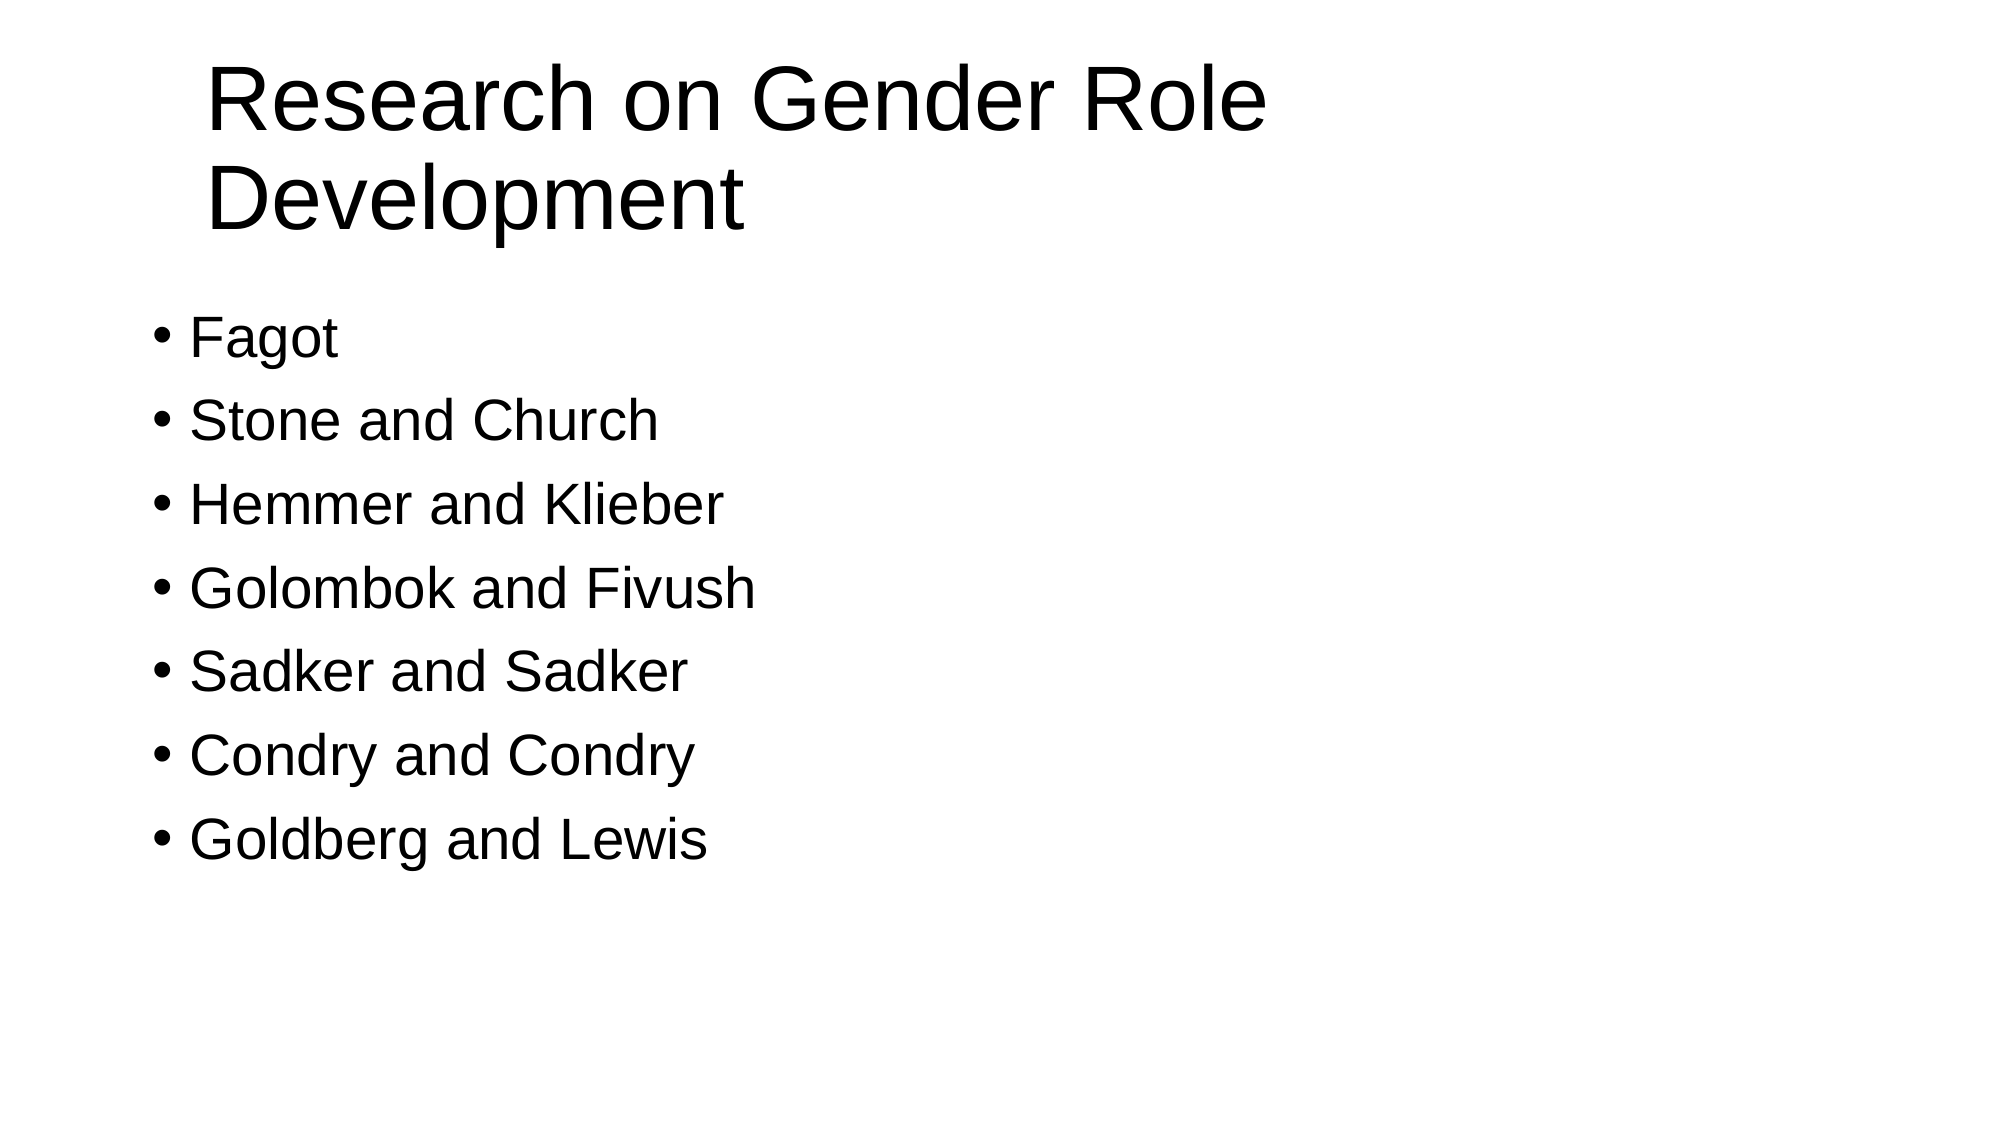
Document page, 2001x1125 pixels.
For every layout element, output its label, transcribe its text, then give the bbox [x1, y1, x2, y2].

title Research on Gender Role Development [190, 37, 1851, 263]
list Fagot Stone and Church Hemmer and Klieber Golombok and Fivush Sadker and Sadker Condry and Condry Goldberg and Lewis [137, 299, 1863, 1014]
